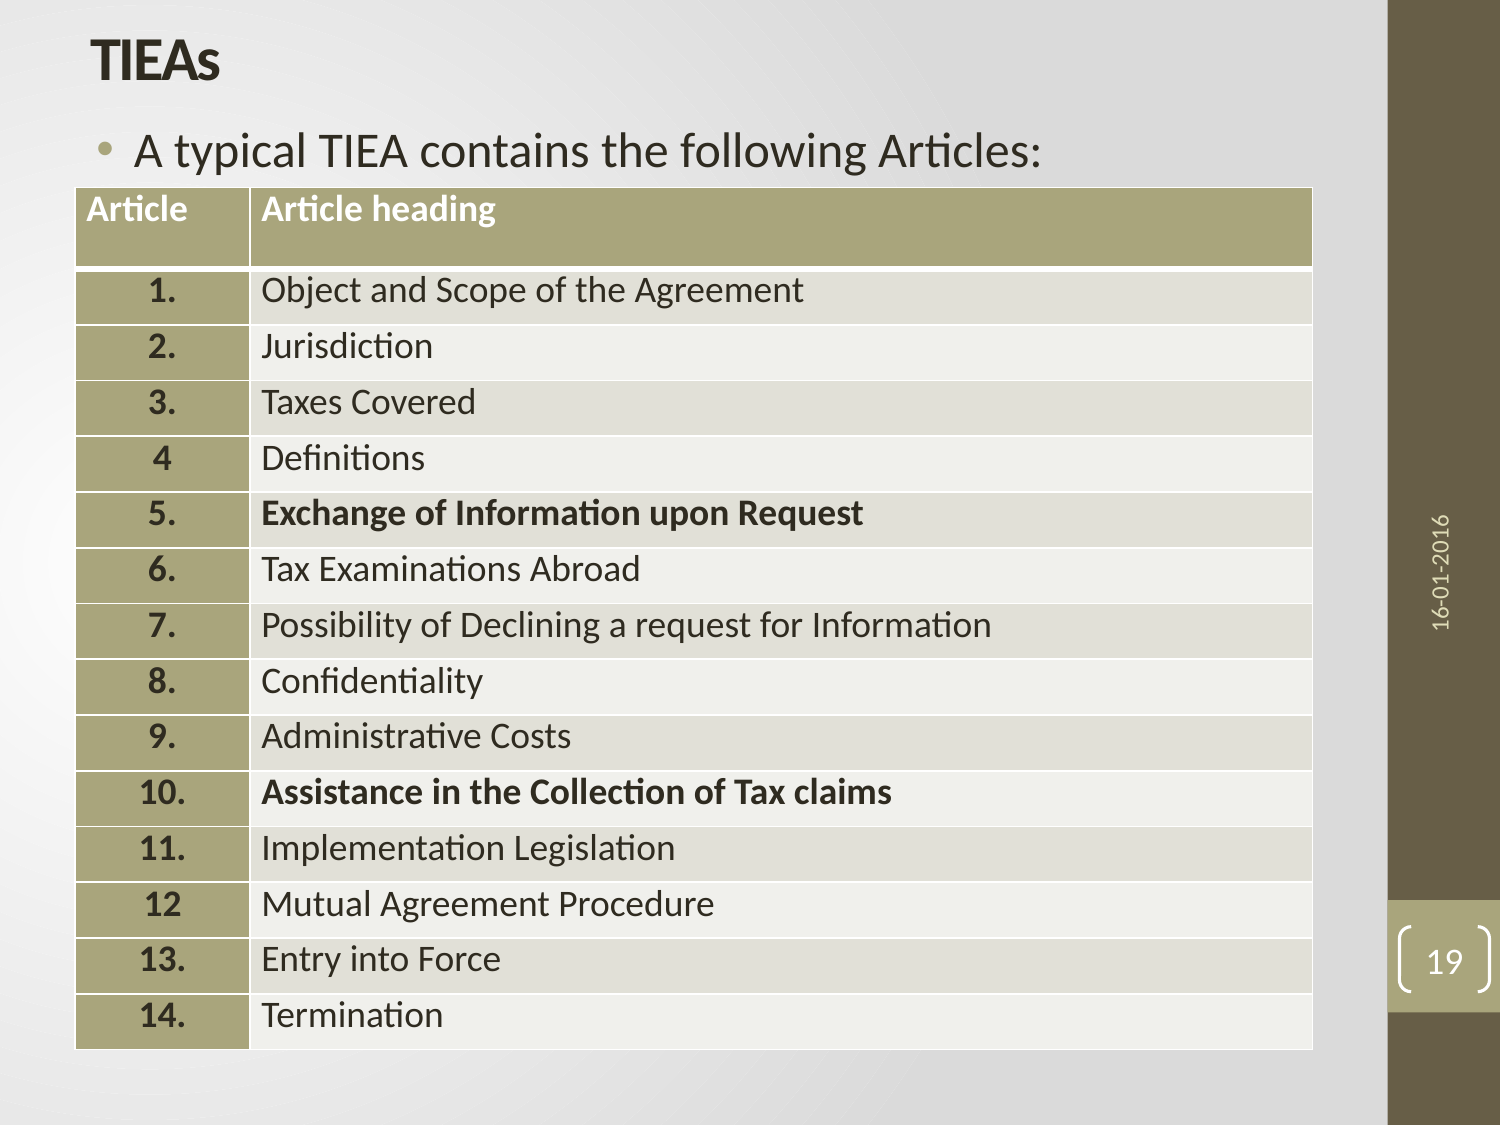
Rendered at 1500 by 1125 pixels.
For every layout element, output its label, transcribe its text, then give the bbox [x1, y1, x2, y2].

table_cell Entry into Force [251, 939, 1312, 993]
table_cell 8. [76, 660, 249, 714]
table_cell Termination [251, 995, 1312, 1049]
table_cell Mutual Agreement Procedure [251, 883, 1312, 937]
table_cell 2. [76, 326, 249, 380]
table_cell 12 [76, 883, 249, 937]
table_header Article heading [251, 188, 1312, 266]
table_cell Taxes Covered [251, 381, 1312, 435]
table_cell 11. [76, 827, 249, 881]
table_cell Confidentiality [251, 660, 1312, 714]
title TIEAs [75, 0, 1325, 110]
table_cell Tax Examinations Abroad [251, 549, 1312, 603]
table_cell 1. [76, 272, 249, 324]
table_cell Definitions [251, 437, 1312, 491]
table_cell 4 [76, 437, 249, 491]
table_cell Object and Scope of the Agreement [251, 272, 1312, 324]
table_cell Assistance in the Collection of Tax claims [251, 772, 1312, 826]
table_cell 13. [76, 939, 249, 993]
table_cell 5. [76, 493, 249, 547]
table_cell 7. [76, 604, 249, 658]
table_cell Exchange of Information upon Request [251, 493, 1312, 547]
footer 16-01-2016 [1408, 500, 1469, 889]
slide_number 19 [1397, 925, 1492, 994]
table_cell 14. [76, 995, 249, 1049]
table_cell 9. [76, 716, 249, 770]
table_cell 3. [76, 381, 249, 435]
table_cell 10. [76, 772, 249, 826]
table_header Article [76, 188, 249, 266]
table_cell Implementation Legislation [251, 827, 1312, 881]
table_cell Jurisdiction [251, 326, 1312, 380]
table_cell Possibility of Declining a request for Information [251, 604, 1312, 658]
list A typical TIEA contains the following Articles: [62, 110, 1325, 988]
table_cell Administrative Costs [251, 716, 1312, 770]
table_cell 6. [76, 549, 249, 603]
